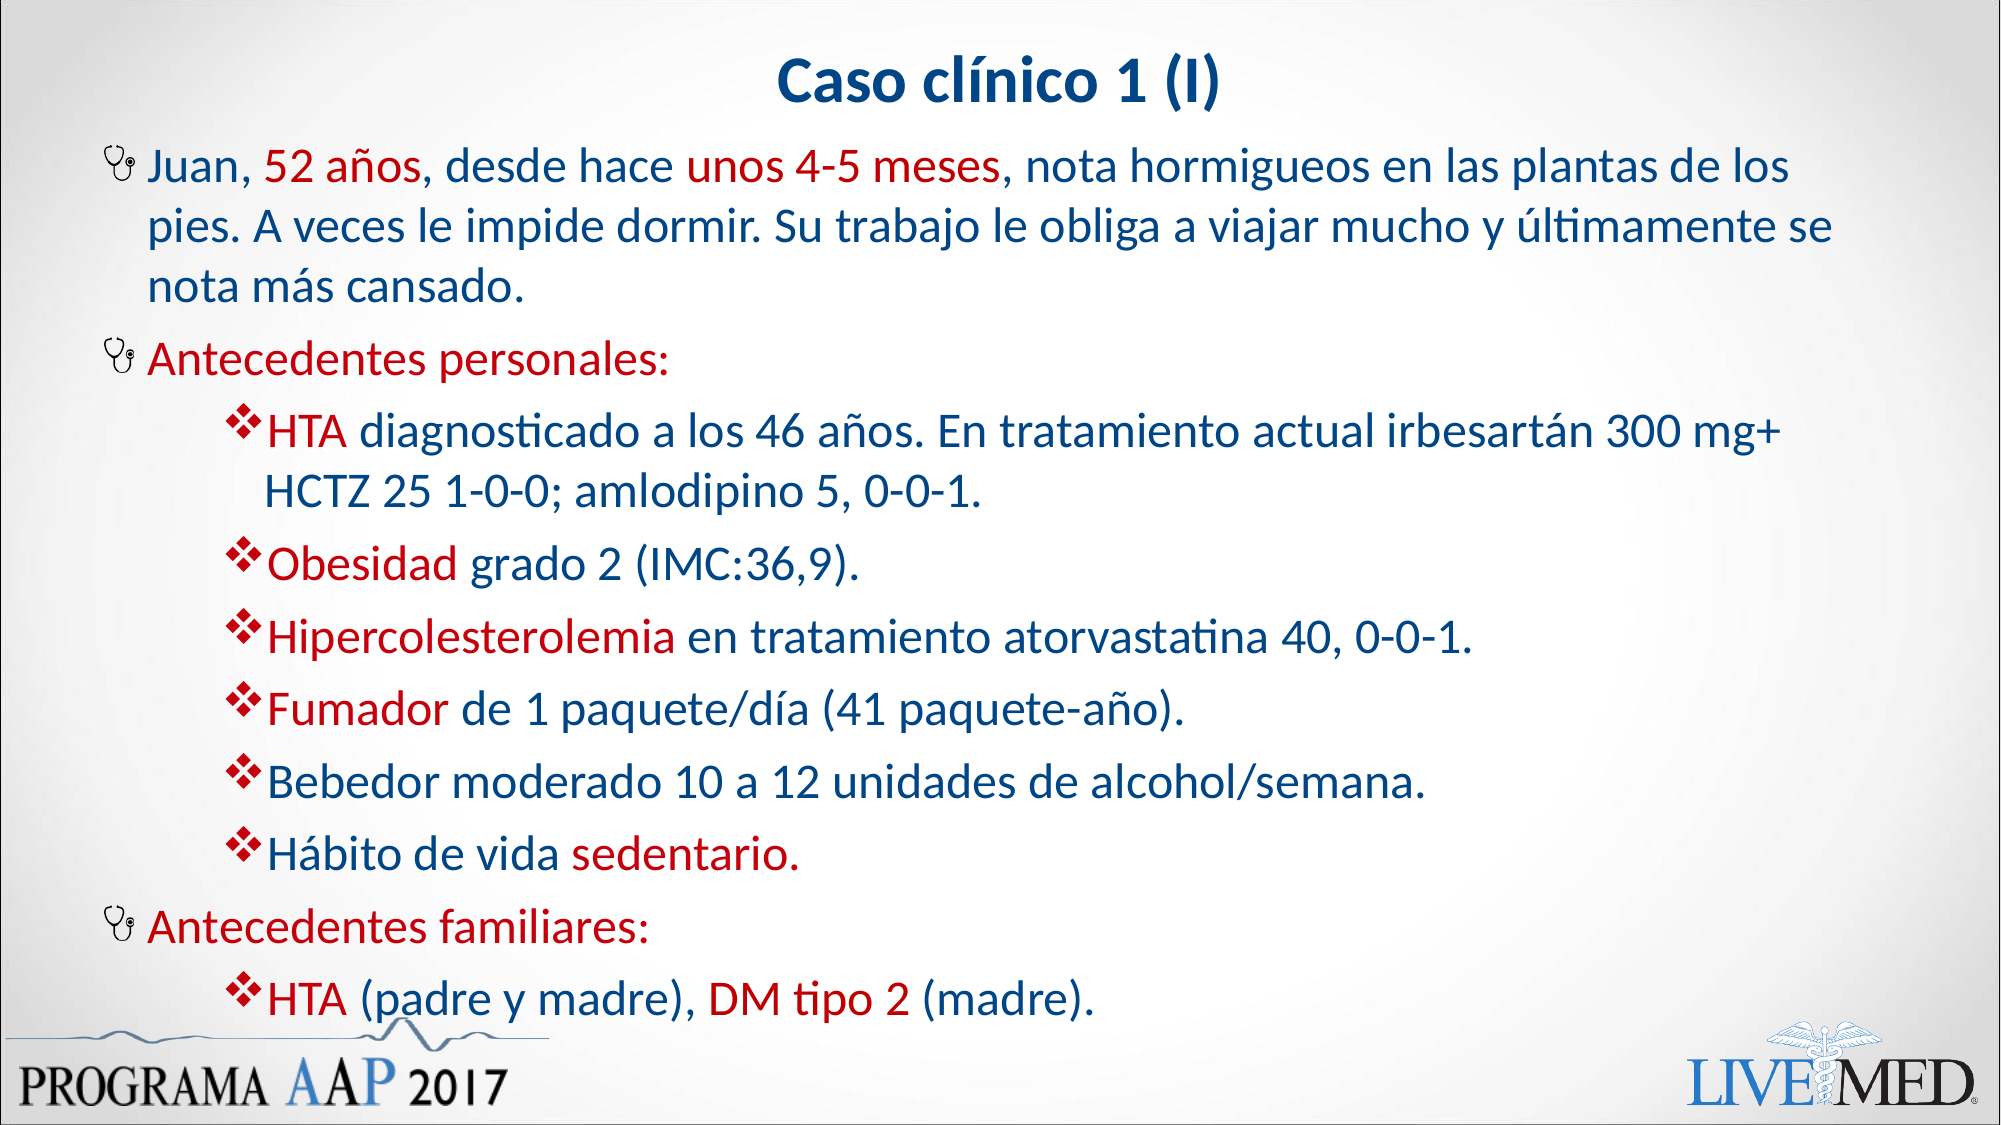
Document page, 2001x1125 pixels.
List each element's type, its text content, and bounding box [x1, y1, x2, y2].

title Caso clínico 1 (I) [99, 26, 1900, 125]
list Juan, 52 años, desde hace unos 4-5 meses, nota hormigueos en las plantas de los pies. A veces le impide dormir. Su trabajo le obliga a viajar mucho y últimamente se nota más cansado. Antecedentes personales: HTA diagnosticado a los 46 años. En tratamiento actual irbesartán 300 mg+ HCTZ 25 1-0-0; amlodipino 5, 0-0-1. Obesidad grado 2 (IMC:36,9). Hipercolesterolemia en tratamiento atorvastatina 40, 0-0-1. Fumador de 1 paquete/día (41 paquete-año). Bebedor moderado 10 a 12 unidades de alcohol/semana. Hábito de vida sedentario. Antecedentes familiares: HTA (padre y madre), DM tipo 2 (madre). [0, 125, 1900, 879]
picture [0, 0, 2001, 1125]
picture [104, 337, 134, 373]
picture [104, 145, 135, 181]
